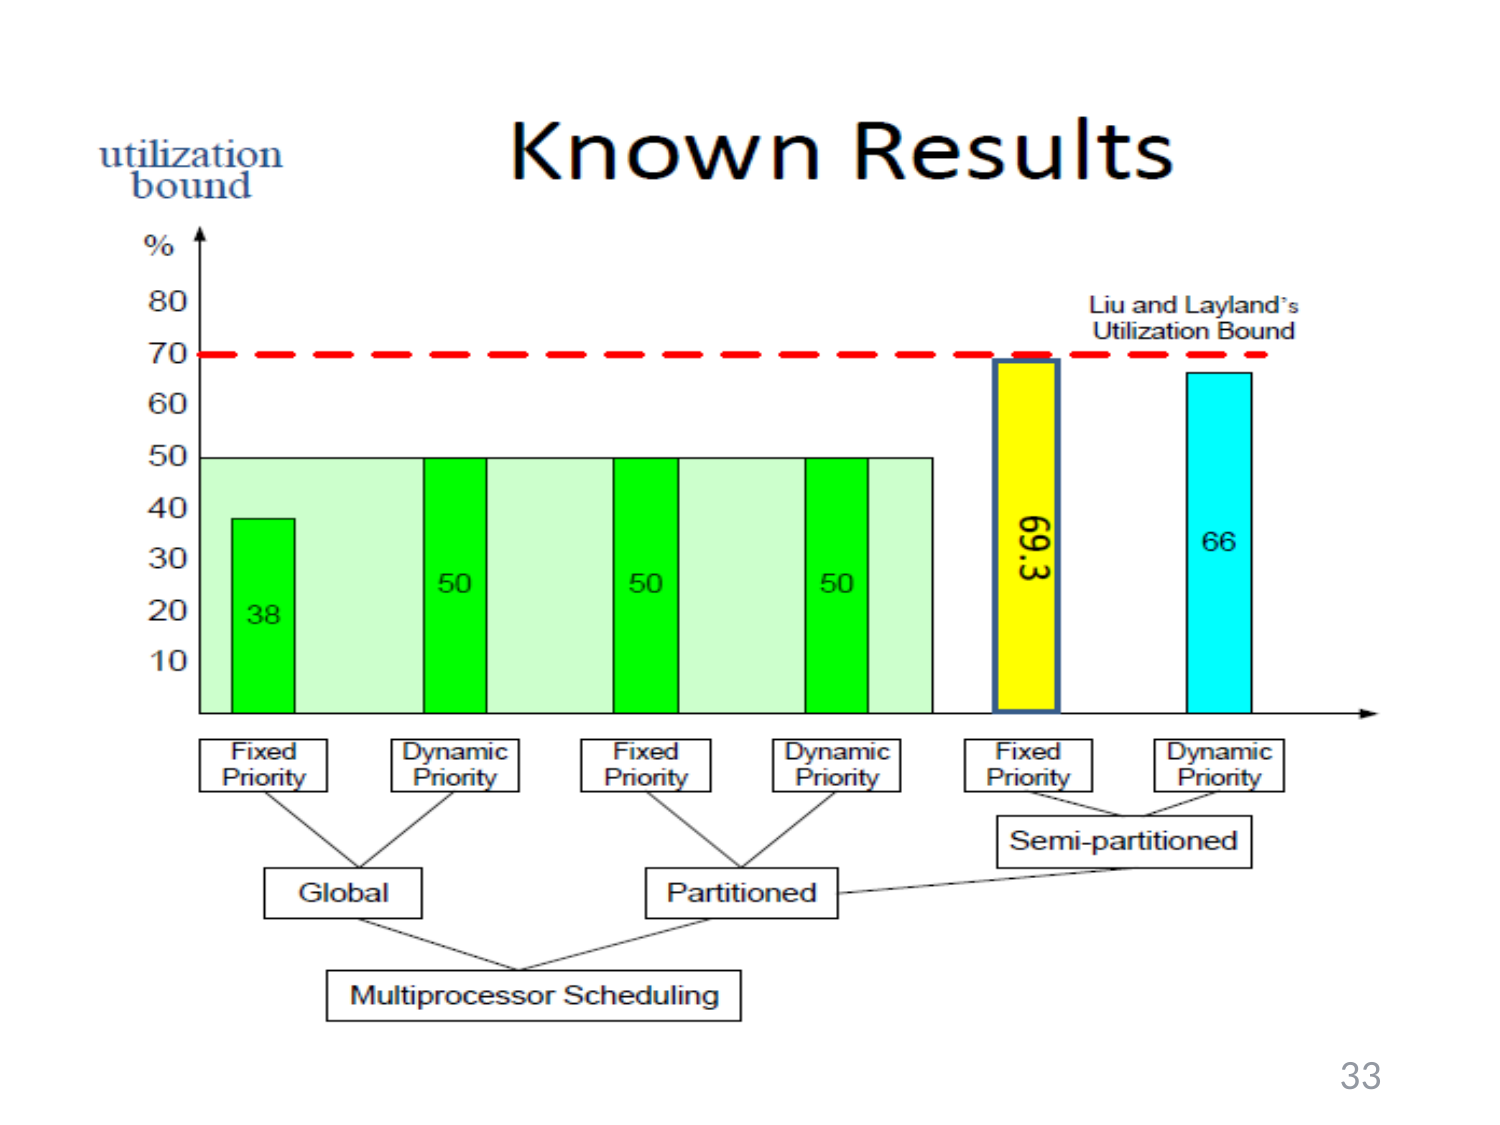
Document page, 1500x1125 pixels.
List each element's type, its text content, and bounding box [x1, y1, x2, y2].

slide_number 33 [1059, 1043, 1397, 1103]
picture [70, 58, 1430, 1043]
